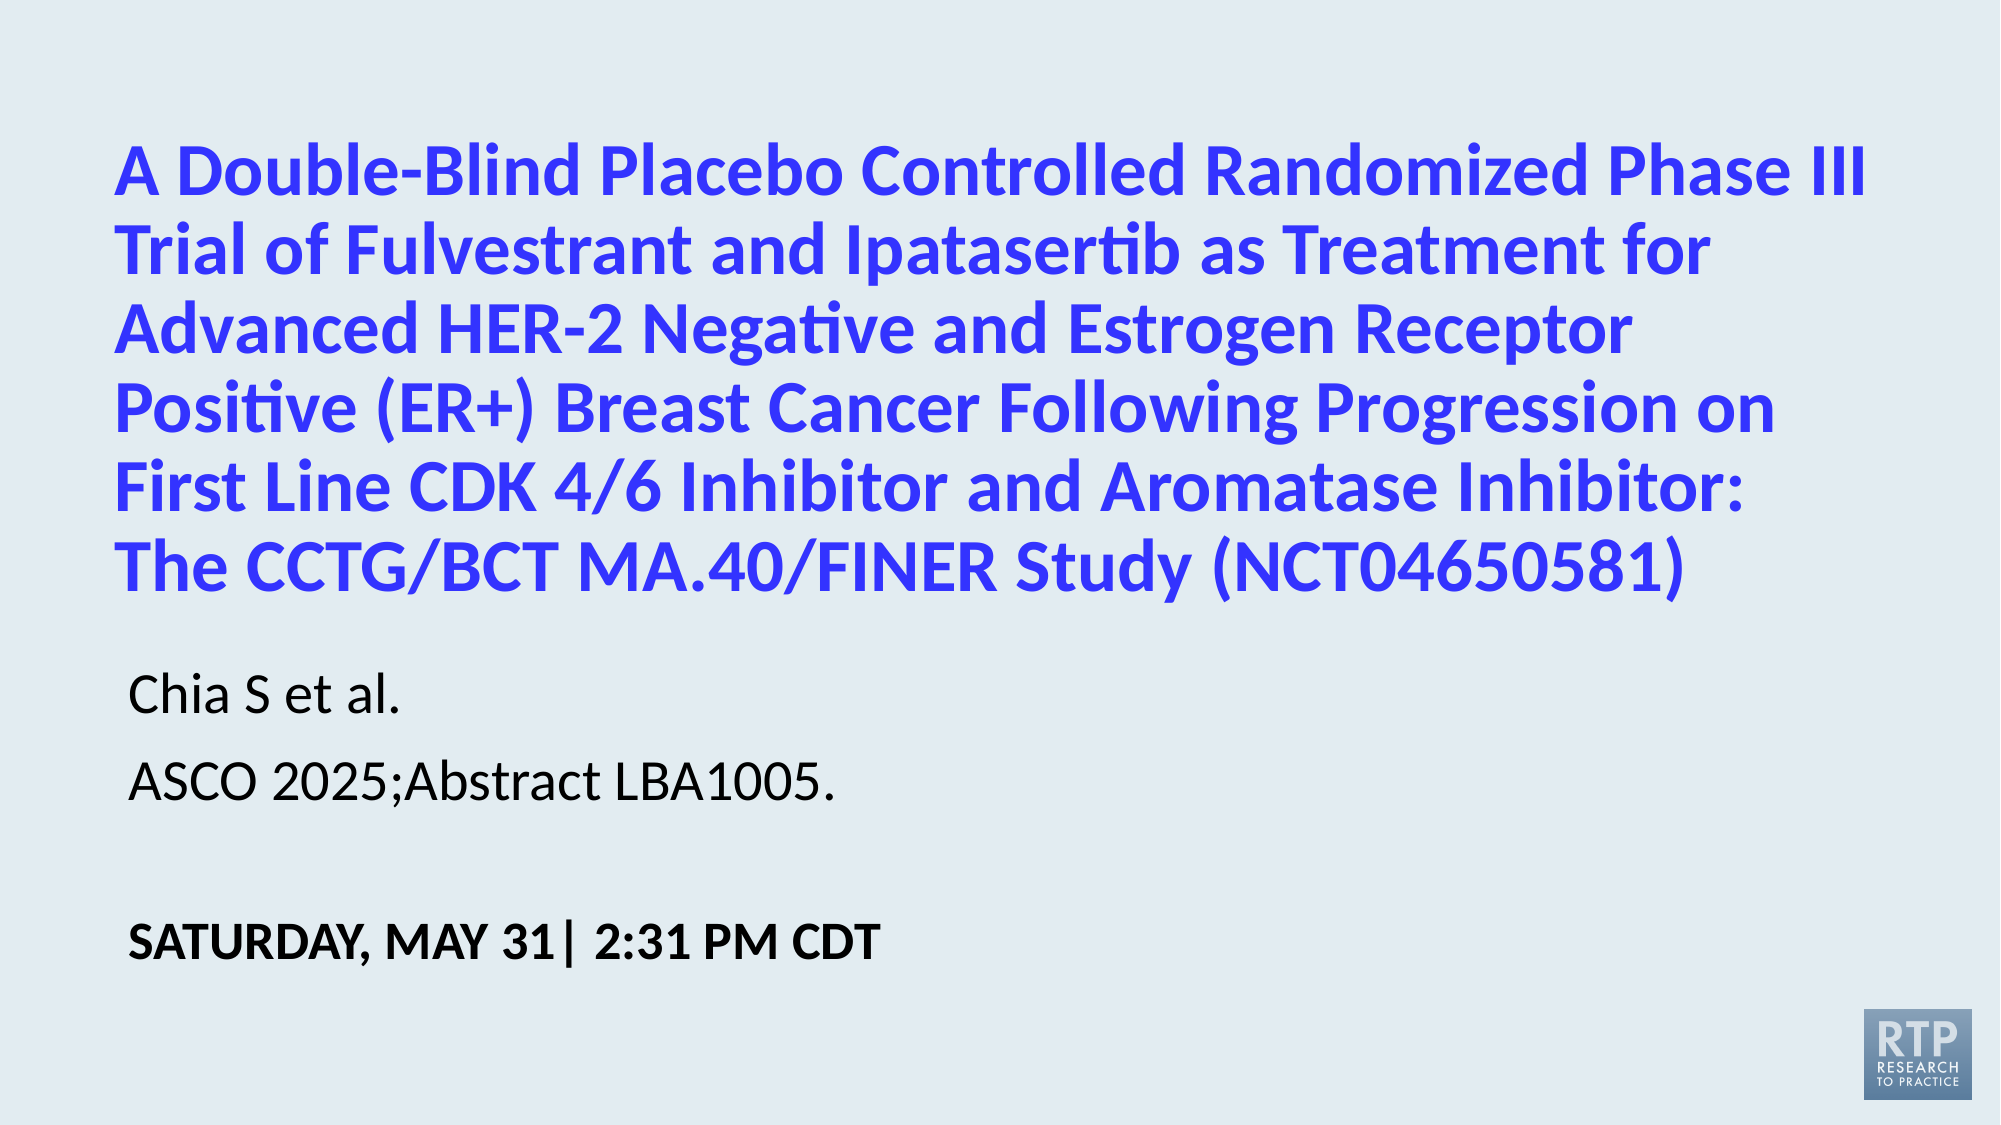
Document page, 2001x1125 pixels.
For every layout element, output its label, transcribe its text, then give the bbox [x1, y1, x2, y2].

title A Double-Blind Placebo Controlled Randomized Phase III Trial of Fulvestrant and Ipatasertib as Treatment for Advanced HER-2 Negative and Estrogen Receptor Positive (ER+) Breast Cancer Following Progression on First Line CDK 4/6 Inhibitor and Aromatase Inhibitor: The CCTG/BCT MA.40/FINER Study (NCT04650581) [113, 136, 1895, 602]
text_box Chia S et al. ASCO 2025;Abstract LBA1005. SATURDAY, MAY 31| 2:31 PM CDT [114, 648, 1895, 978]
